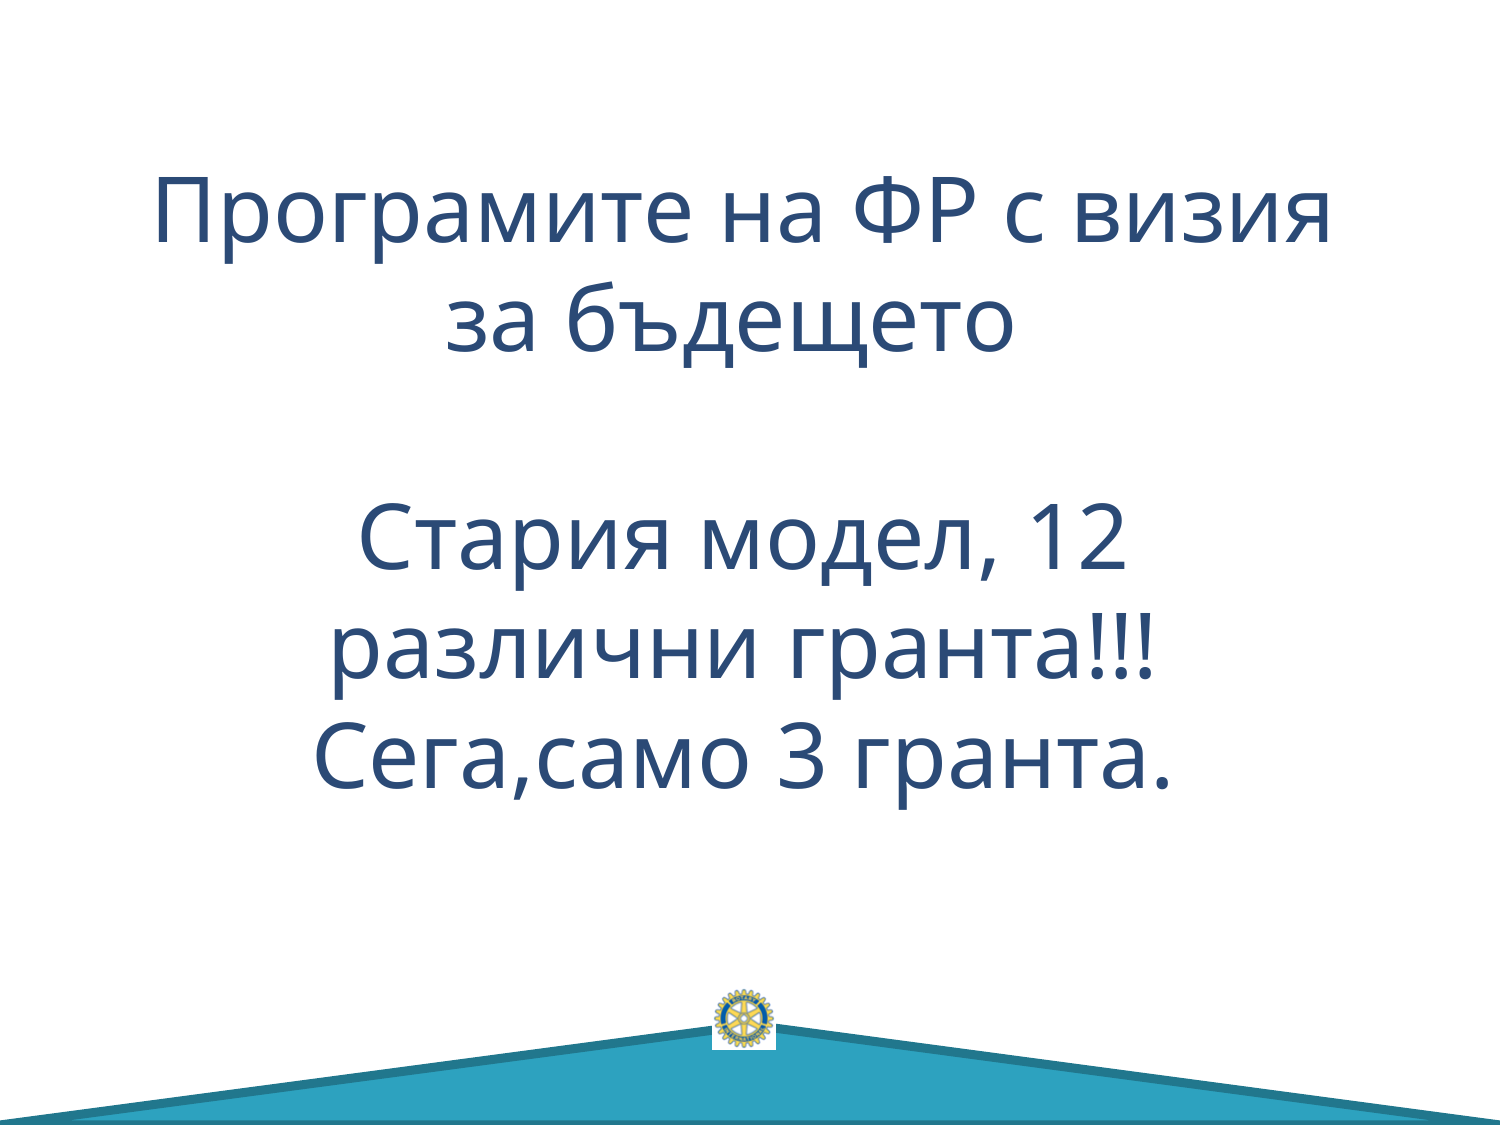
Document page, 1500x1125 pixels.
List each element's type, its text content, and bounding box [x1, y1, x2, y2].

title Програмите на ФР с визия за бъдещето Стария модел, 12 различни гранта!!! Сега,само 3 гранта. [125, 355, 1361, 817]
text_box [75, 0, 1475, 355]
picture [712, 987, 776, 1050]
